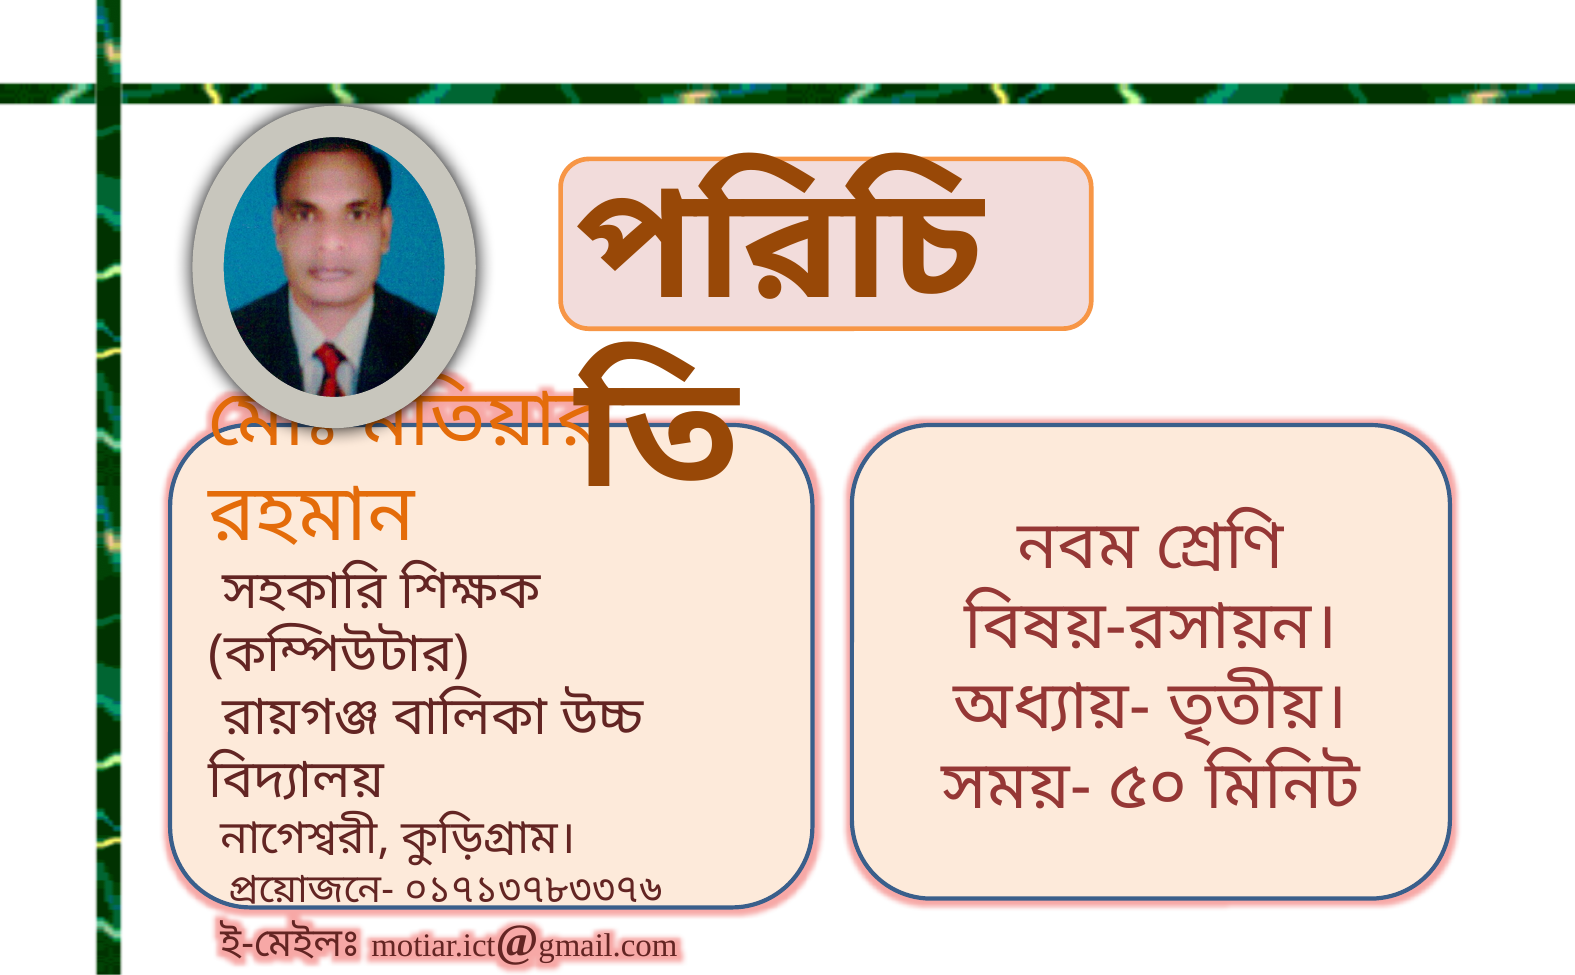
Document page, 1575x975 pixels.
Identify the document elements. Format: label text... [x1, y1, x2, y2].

text_box পরিচিতি [560, 132, 1027, 561]
picture [207, 121, 461, 413]
text_box নবম শ্রেণি বিষয়-রসায়ন। অধ্যায়- তৃতীয়। সময়- ৫০ মিনিট [849, 422, 1453, 901]
text_box মোঃ মতিয়ার রহমান সহকারি শিক্ষক (কম্পিউটার) রায়গঞ্জ বালিকা উচ্চ বিদ্যালয় নাগেশ্বরী, কুড়িগ্রাম। প্রয়োজনে- ০১৭১৩৭৮৩৩৭৬ ই-মেইলঃ motiar.ict@gmail.com [167, 422, 815, 910]
text_box [1027, 156, 1094, 331]
picture [0, 77, 87, 113]
picture [89, 0, 128, 974]
picture [130, 77, 1575, 113]
